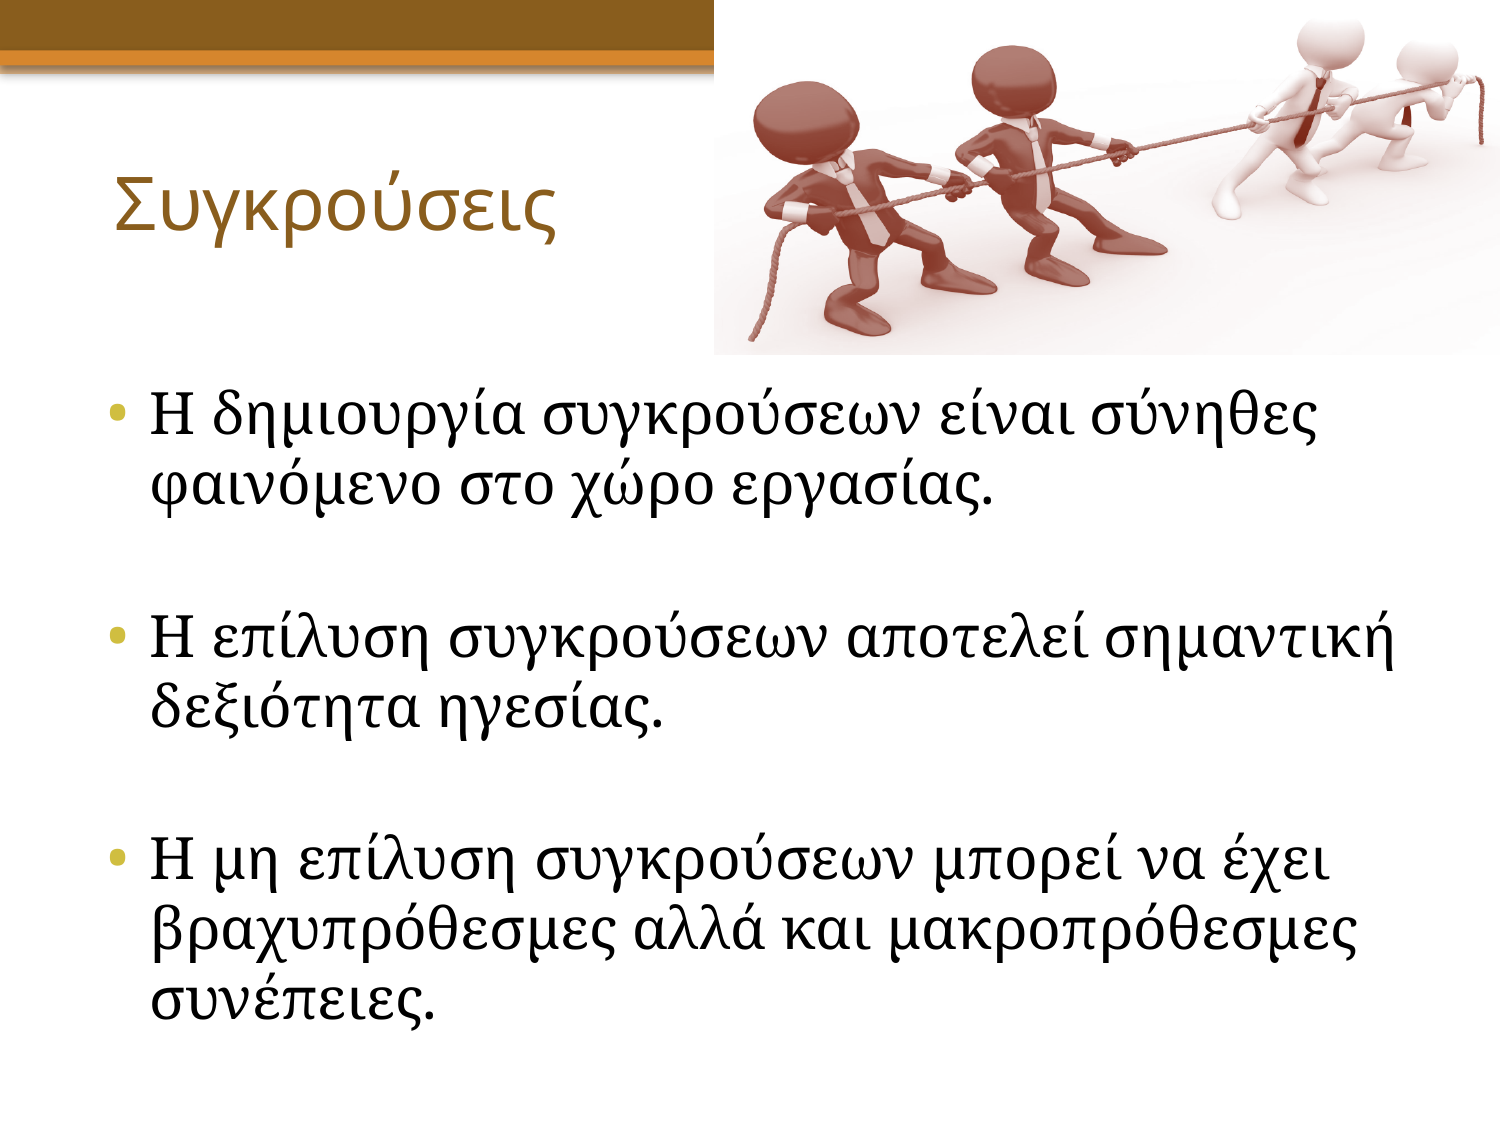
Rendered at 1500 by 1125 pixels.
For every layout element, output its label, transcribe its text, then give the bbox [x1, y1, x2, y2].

list H δημιουργία συγκρούσεων είναι σύνηθες φαινόμενο στο χώρο εργασίας. Η επίλυση συγκρούσεων αποτελεί σημαντική δεξιότητα ηγεσίας. Η μη επίλυση συγκρούσεων μπορεί να έχει βραχυπρόθεσμες αλλά και μακροπρόθεσμες συνέπειες. [75, 368, 1425, 1079]
picture [714, 0, 1500, 355]
title Συγκρούσεις [100, 113, 597, 289]
